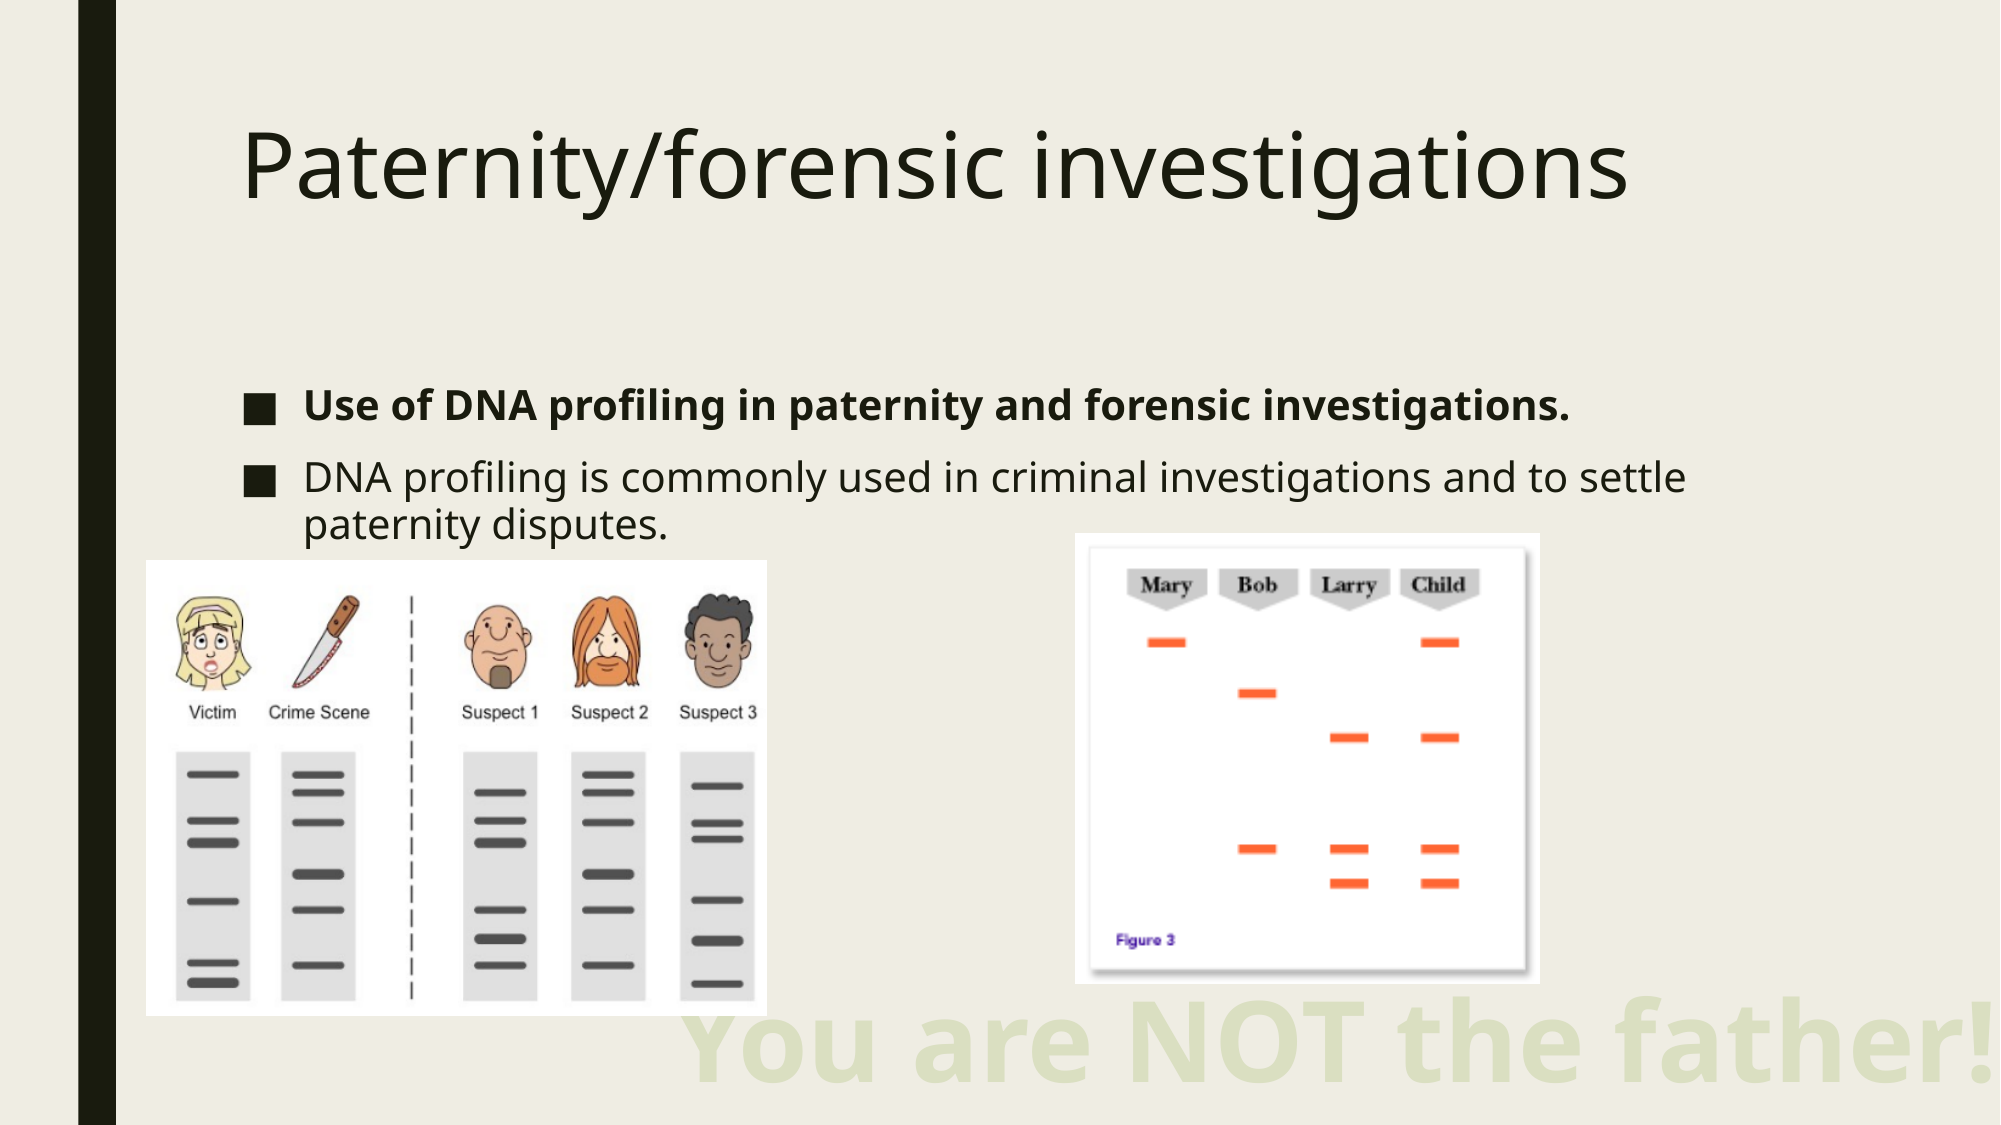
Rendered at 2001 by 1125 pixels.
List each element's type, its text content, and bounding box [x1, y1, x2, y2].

picture [146, 560, 767, 1016]
title Paternity/forensic investigations [225, 112, 1800, 357]
picture [1075, 533, 1540, 984]
list Use of DNA profiling in paternity and forensic investigations. DNA profiling is commonly used in criminal investigations and to settle paternity disputes. [225, 375, 1800, 962]
text_box You are NOT the father!!! [658, 962, 2000, 1113]
